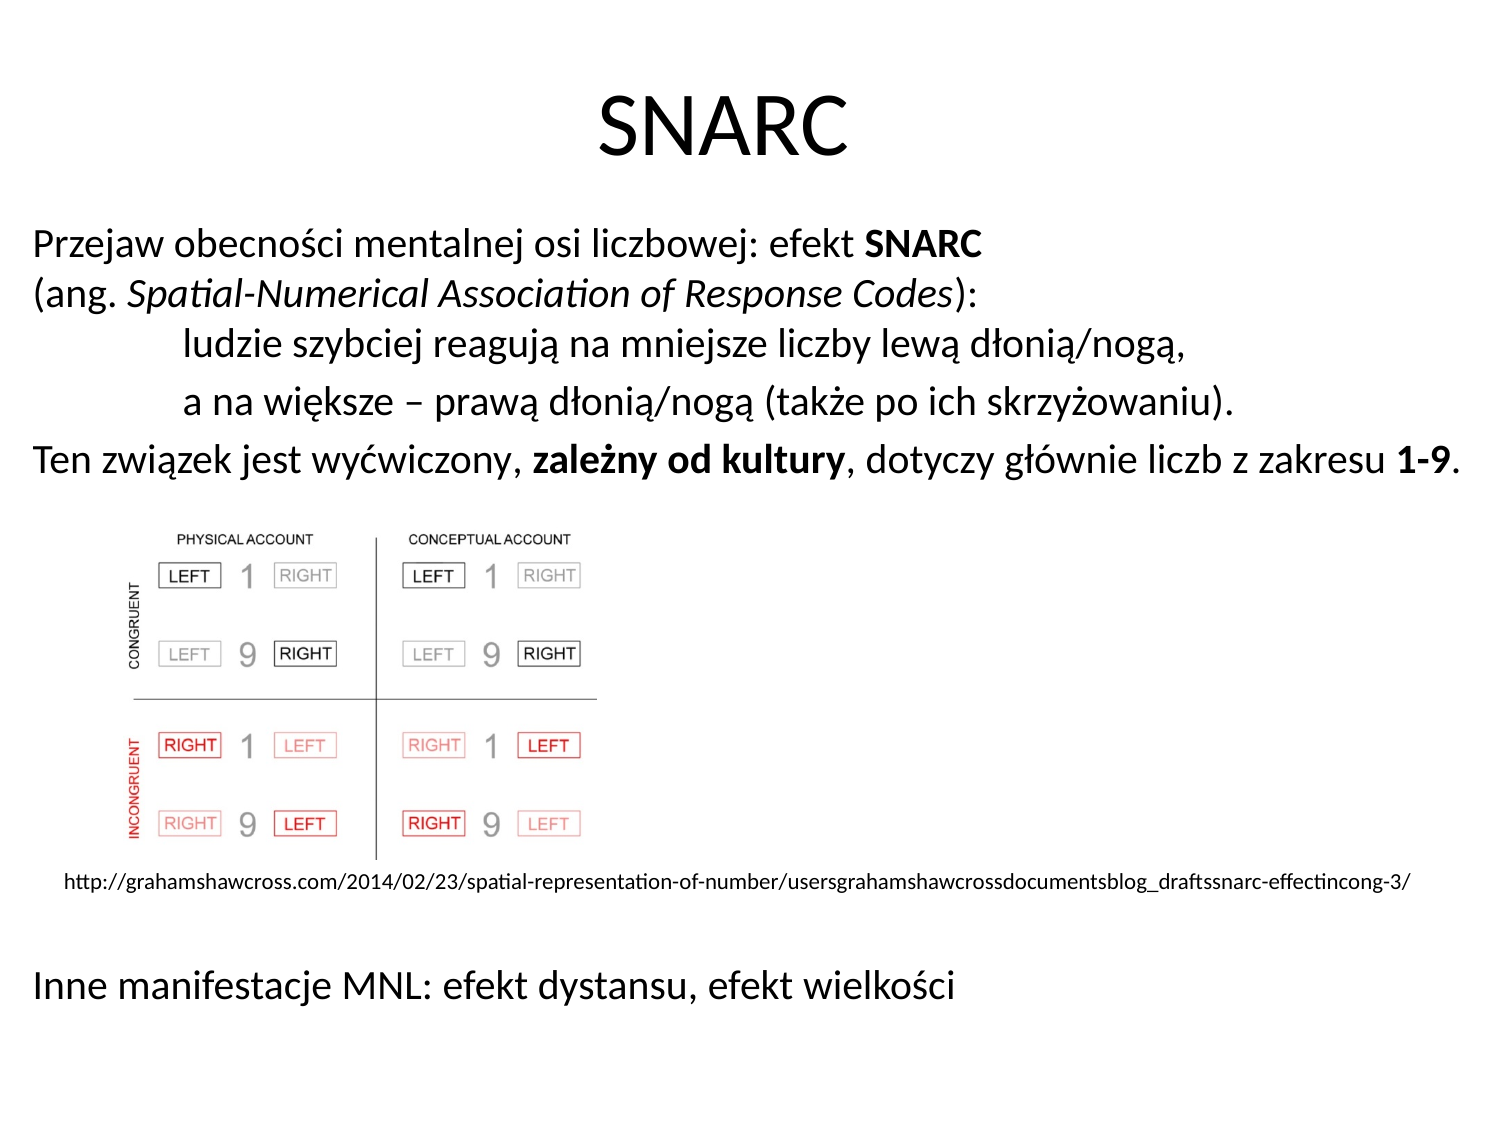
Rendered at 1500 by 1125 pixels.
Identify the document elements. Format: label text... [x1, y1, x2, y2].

text_box SNARC [0, 63, 1447, 173]
text_box http://grahamshawcross.com/2014/02/23/spatial-representation-of-number/usersgrahamshawcrossdocumentsblog_draftssnarc-effectincong-3/ [49, 859, 1428, 902]
text_box Przejaw obecności mentalnej osi liczbowej: efekt SNARC (ang. Spatial-Numerical Association of Response Codes): ludzie szybciej reagują na mniejsze liczby lewą dłonią/nogą, a na większe – prawą dłonią/nogą (także po ich skrzyżowaniu). Ten związek jest wyćwiczony, zależny od kultury, dotyczy głównie liczb z zakresu 1-9. Inne manifestacje MNL: efekt dystansu, efekt wielkości [17, 208, 1483, 1071]
picture [123, 526, 597, 860]
